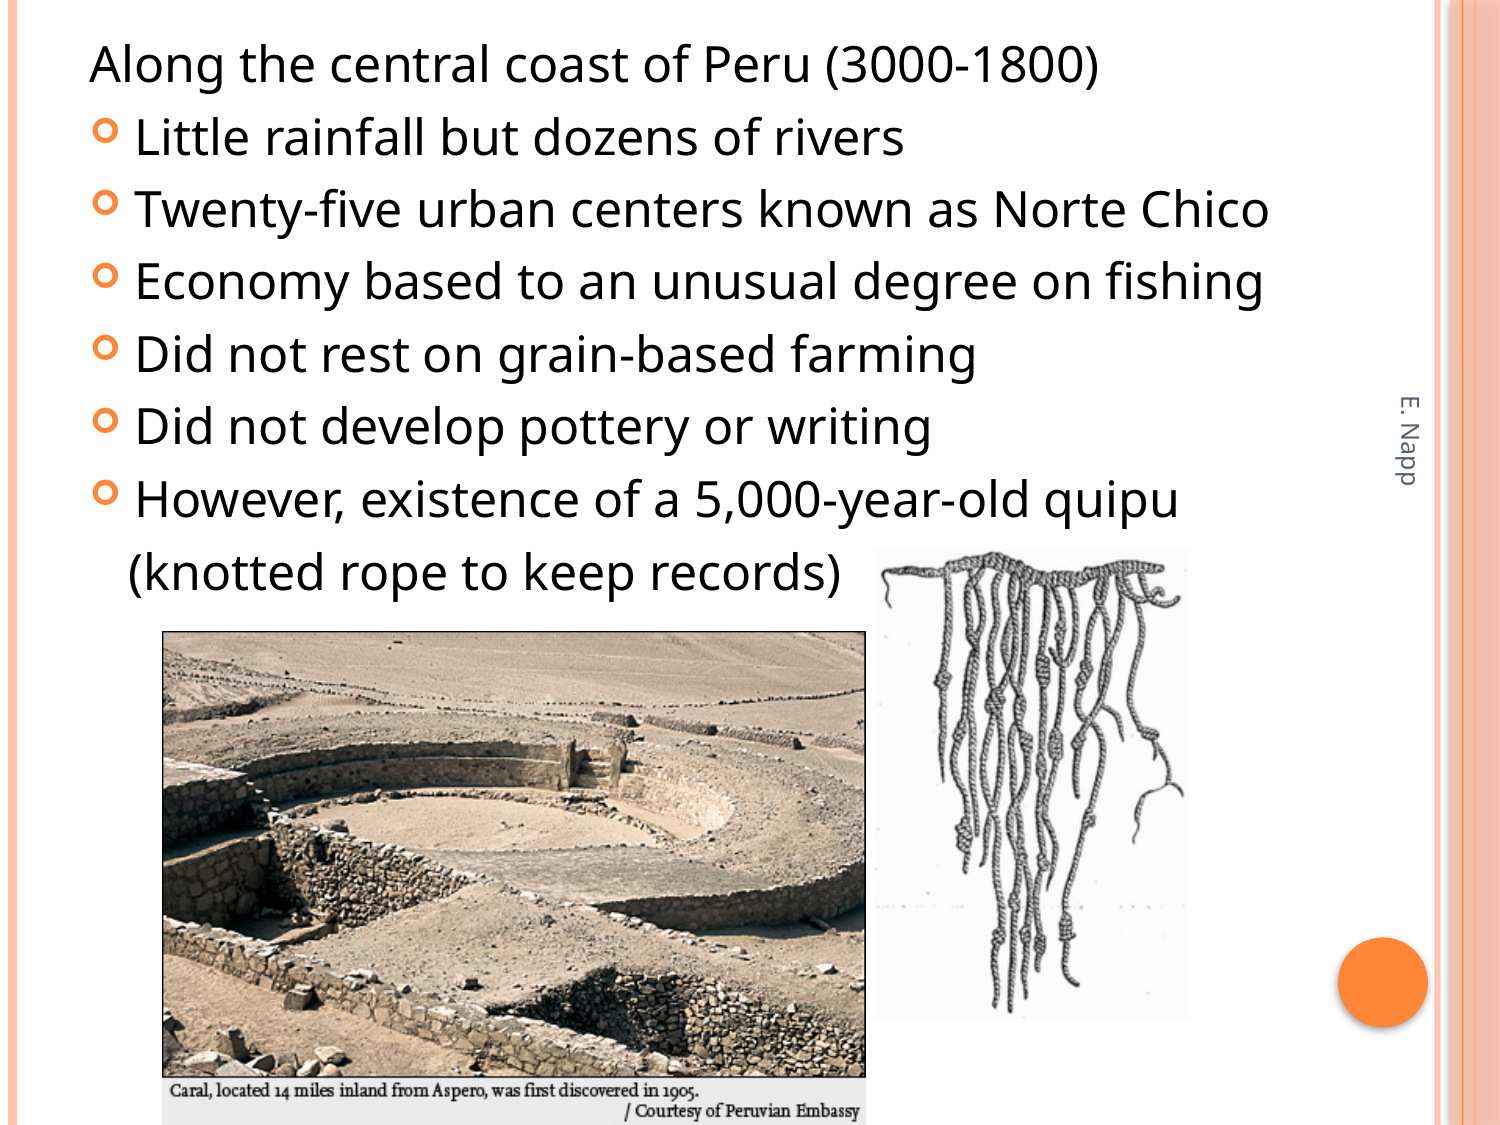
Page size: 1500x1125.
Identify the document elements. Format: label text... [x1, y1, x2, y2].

picture [161, 630, 867, 1125]
footer E. Napp [1379, 380, 1440, 906]
list Along the central coast of Peru (3000-1800) Little rainfall but dozens of rivers Twenty-five urban centers known as Norte Chico Economy based to an unusual degree on fishing Did not rest on grain-based farming Did not develop pottery or writing However, existence of a 5,000-year-old quipu (knotted rope to keep records) [75, 24, 1300, 1062]
picture [874, 549, 1188, 1020]
